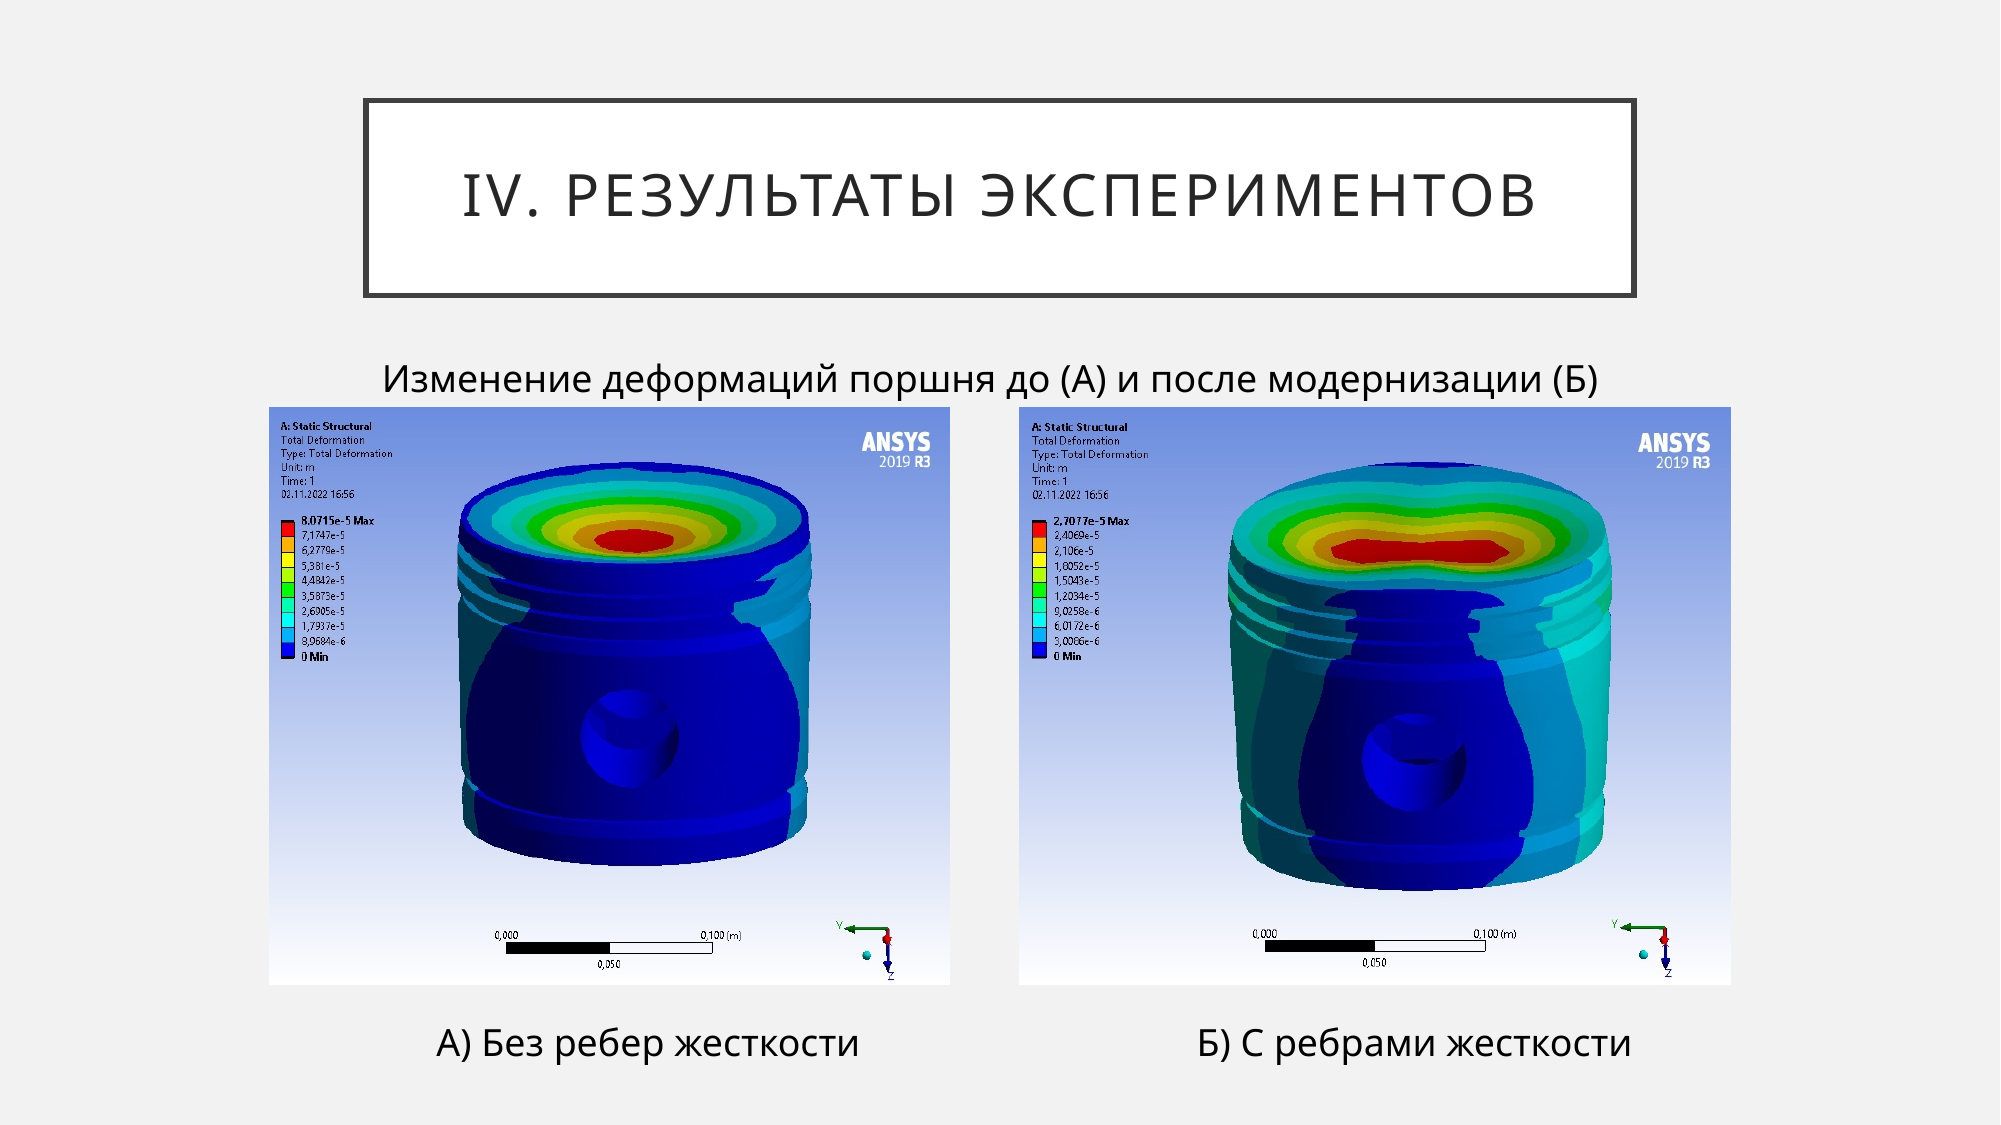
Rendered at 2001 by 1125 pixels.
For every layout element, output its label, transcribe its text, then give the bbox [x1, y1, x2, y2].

text_box Изменение деформаций поршня до (А) и после модернизации (Б) [367, 347, 1614, 407]
text_box Б) С ребрами жесткости [1181, 1011, 1648, 1072]
picture [269, 407, 950, 985]
text_box А) Без ребер жесткости [421, 1011, 876, 1072]
picture [1019, 407, 1731, 985]
title IV. РЕЗУЛЬТАТЫ ЭКСПЕРИМЕНТОВ [363, 98, 1637, 298]
